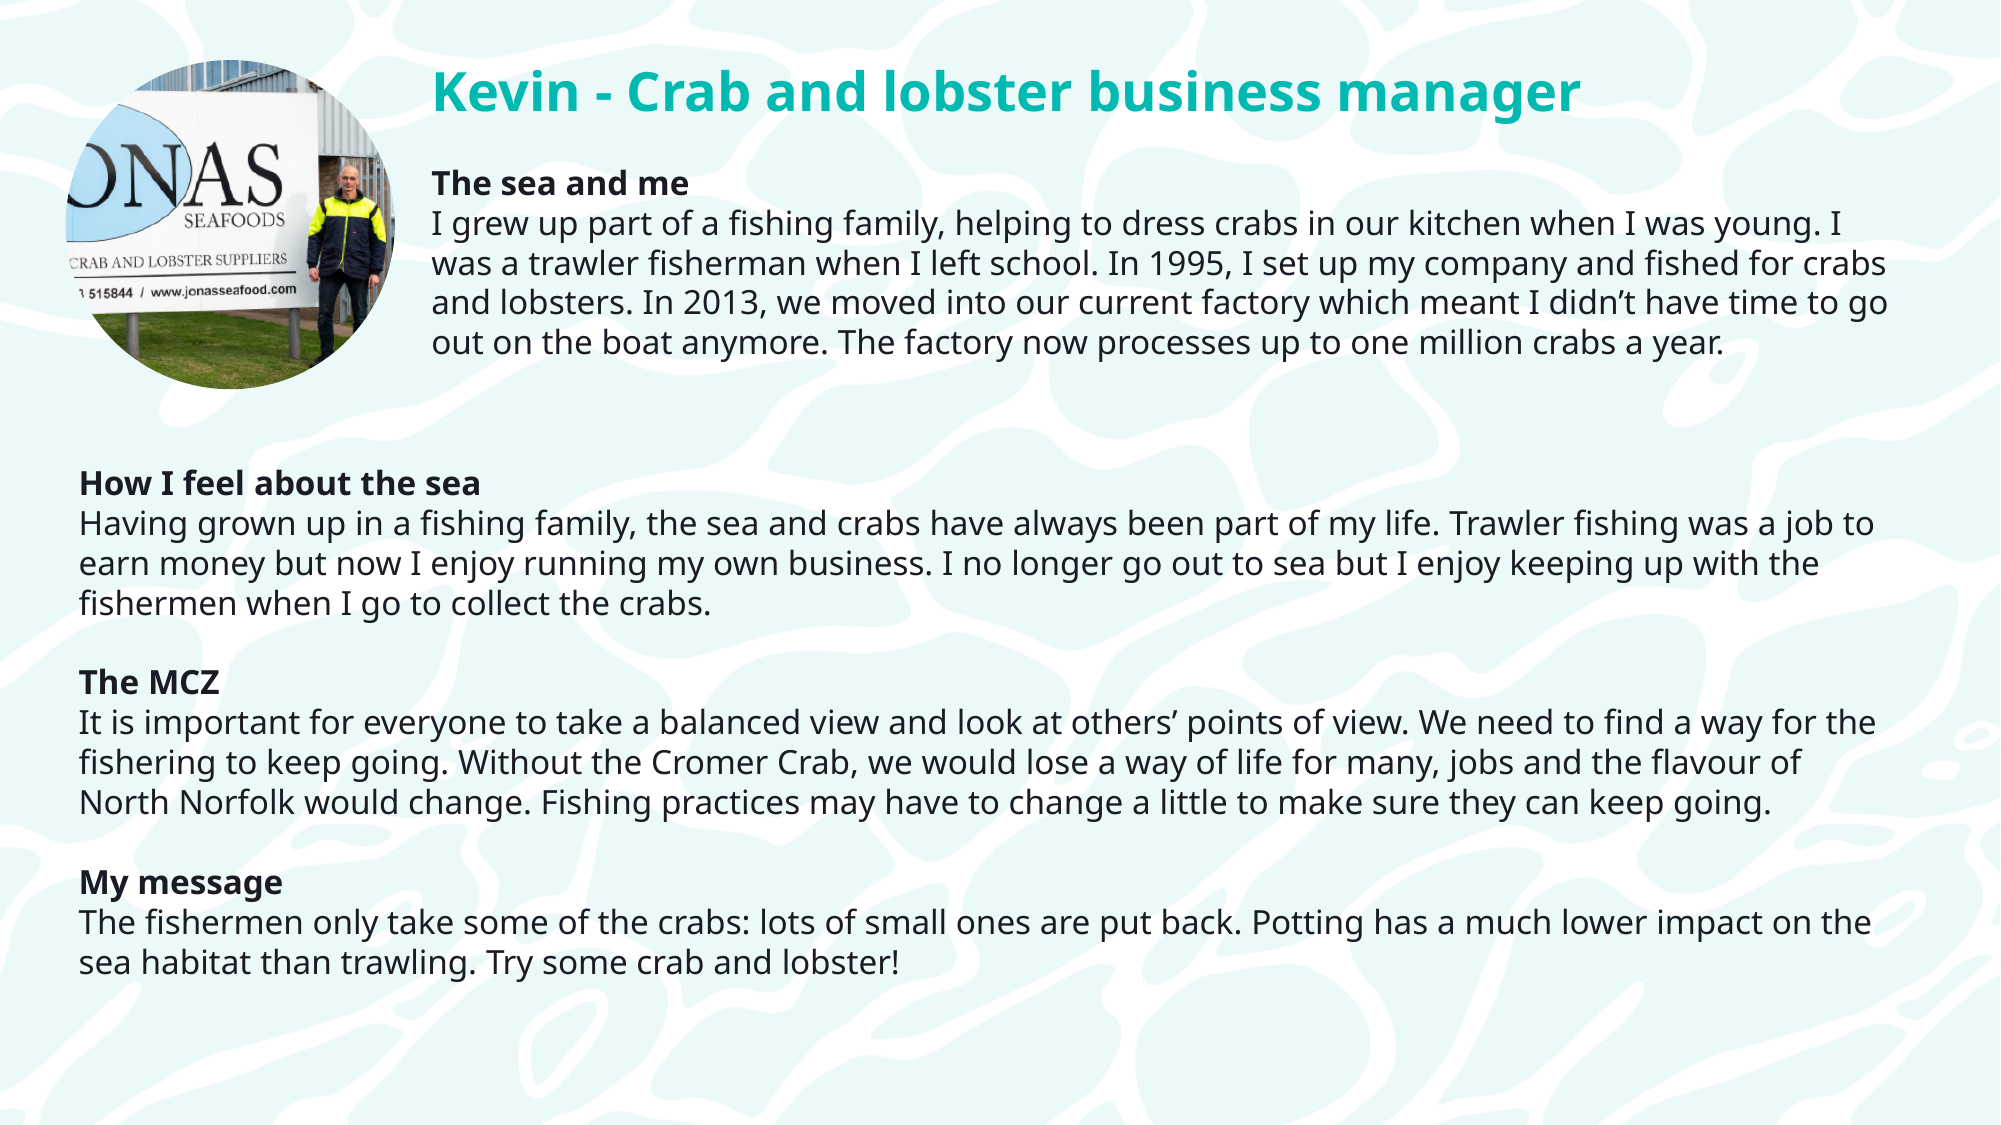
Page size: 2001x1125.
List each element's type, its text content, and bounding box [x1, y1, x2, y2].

picture [0, 0, 2000, 1125]
text_box Kevin - Crab and lobster business manager The sea and me I grew up part of a fishing family, helping to dress crabs in our kitchen when I was young. I was a trawler fisherman when I left school. In 1995, I set up my company and fished for crabs and lobsters. In 2013, we moved into our current factory which meant I didn’t have time to go out on the boat anymore. The factory now processes up to one million crabs a year. [416, 42, 1914, 414]
text_box How I feel about the sea Having grown up in a fishing family, the sea and crabs have always been part of my life. Trawler fishing was a job to earn money but now I enjoy running my own business. I no longer go out to sea but I enjoy keeping up with the fishermen when I go to collect the crabs. The MCZ It is important for everyone to take a balanced view and look at others’ points of view. We need to find a way for the fishering to keep going. Without the Cromer Crab, we would lose a way of life for many, jobs and the flavour of North Norfolk would change. Fishing practices may have to change a little to make sure they can keep going. My message The fishermen only take some of the crabs: lots of small ones are put back. Potting has a much lower impact on the sea habitat than trawling. Try some crab and lobster! [63, 446, 1914, 1100]
